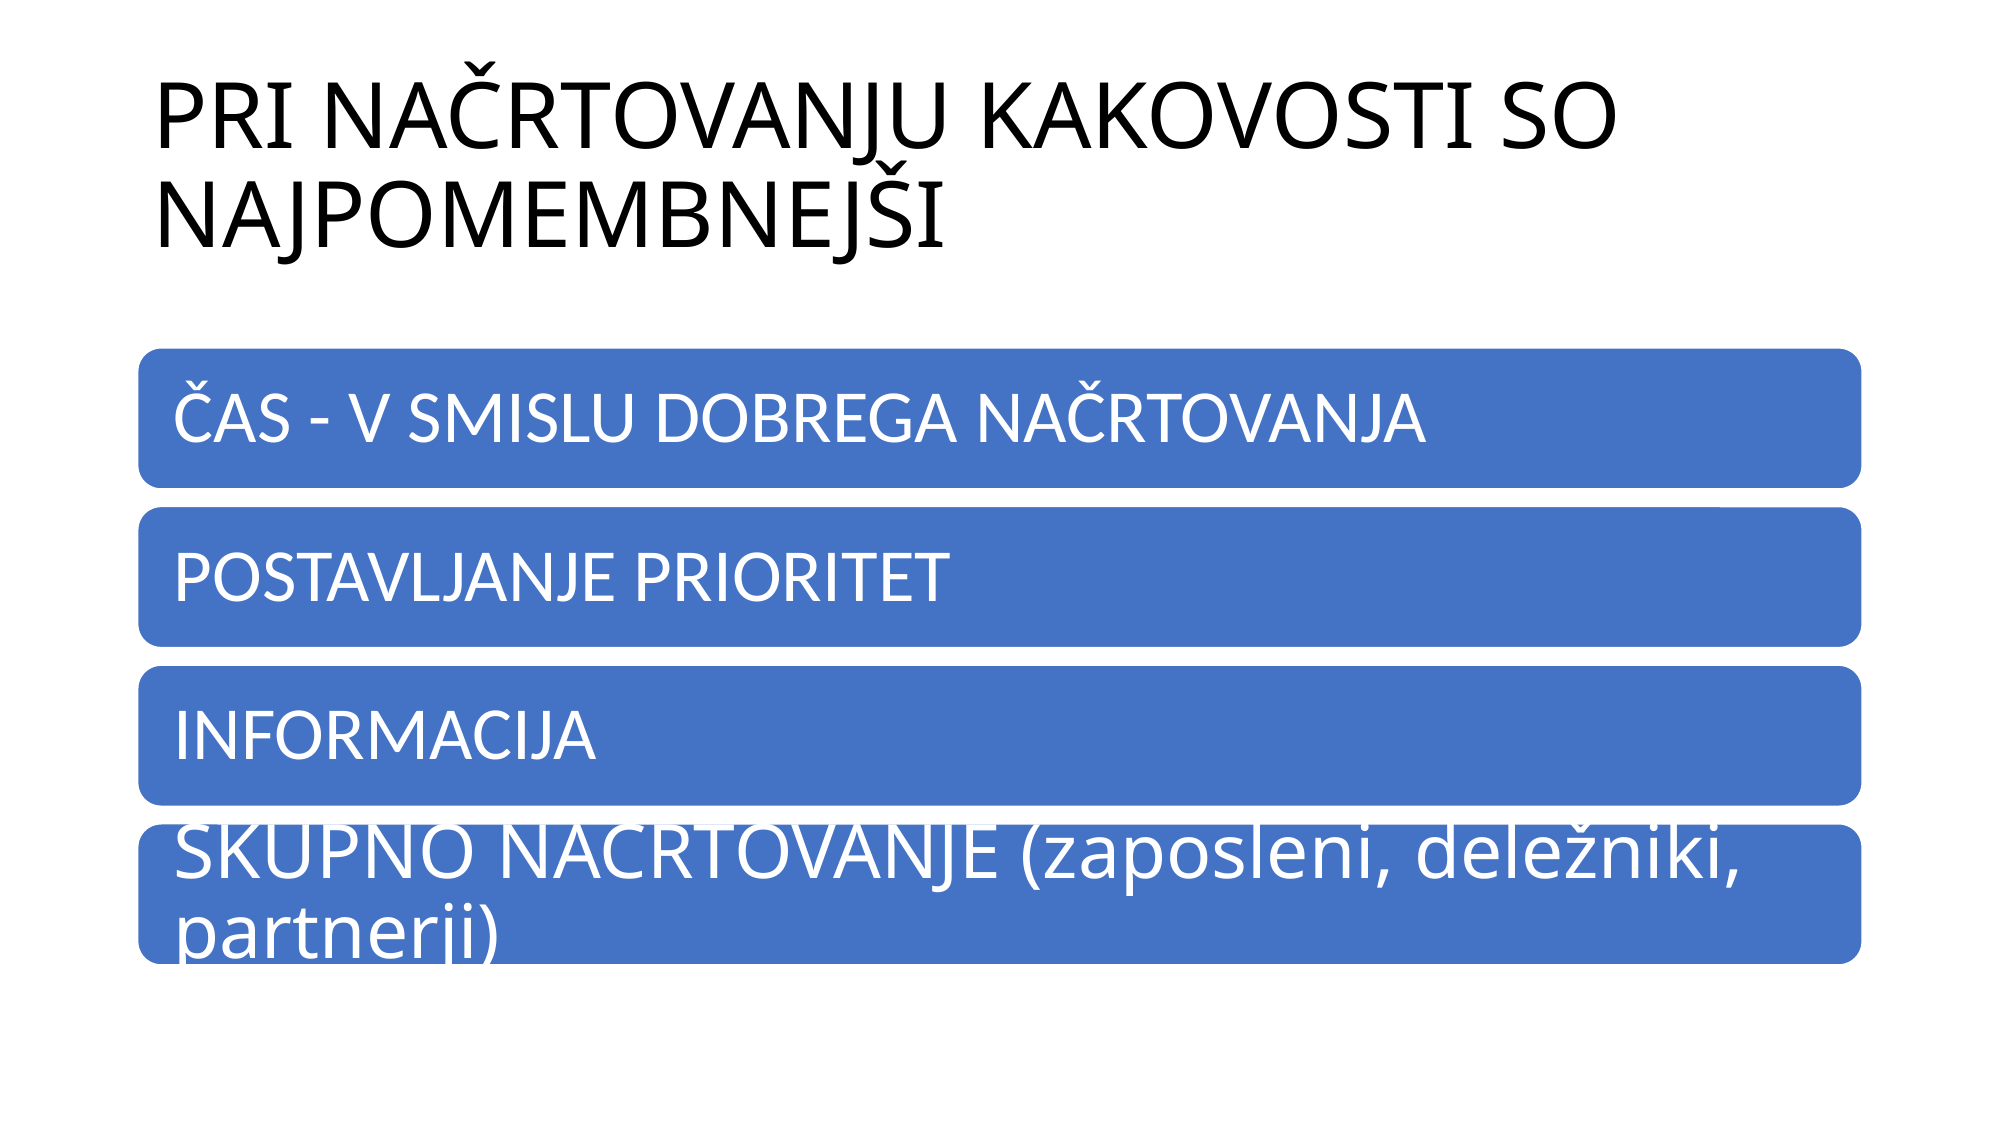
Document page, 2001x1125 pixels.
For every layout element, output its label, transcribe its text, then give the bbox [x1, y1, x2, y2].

title PRI NAČRTOVANJU KAKOVOSTI SO NAJPOMEMBNEJŠI [137, 59, 1863, 278]
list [137, 299, 1863, 1014]
